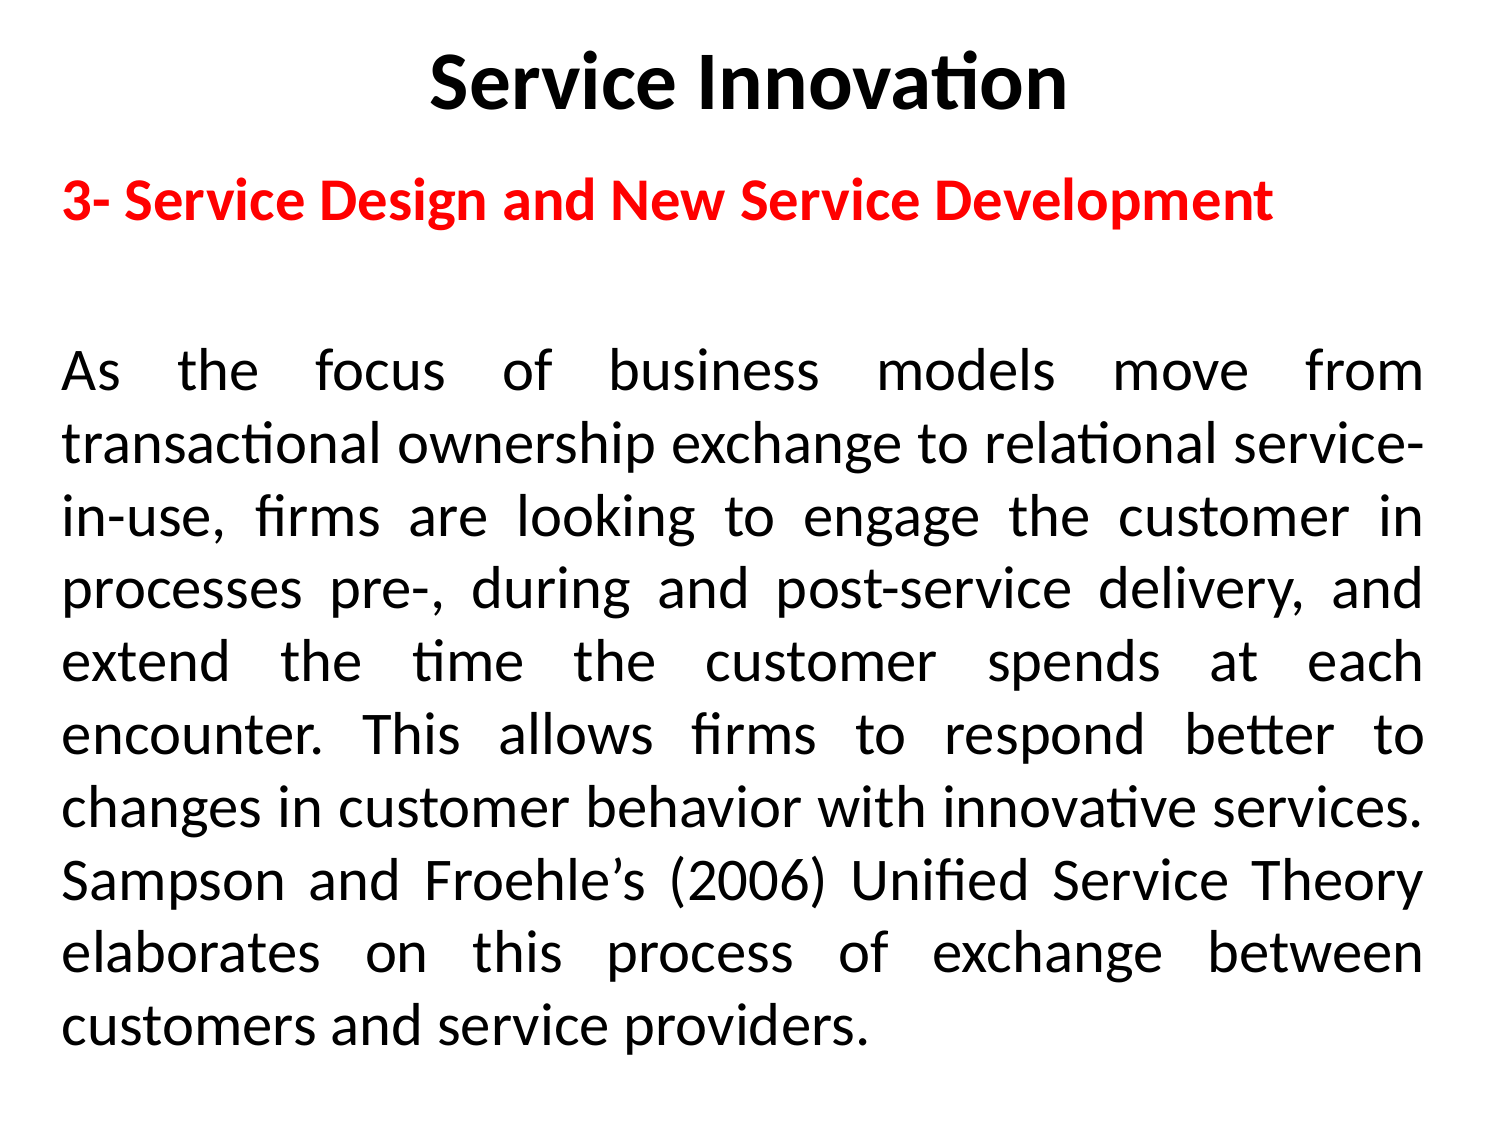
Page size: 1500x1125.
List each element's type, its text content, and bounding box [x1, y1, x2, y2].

subtitle 3- Service Design and New Service Development As the focus of business models move from transactional ownership exchange to relational service-in-use, firms are looking to engage the customer in processes pre-, during and post-service delivery, and extend the time the customer spends at each encounter. This allows firms to respond better to changes in customer behavior with innovative services. Sampson and Froehle’s (2006) Unified Service Theory elaborates on this process of exchange between customers and service providers. [46, 152, 1442, 1067]
title Service Innovation [152, 0, 1348, 152]
